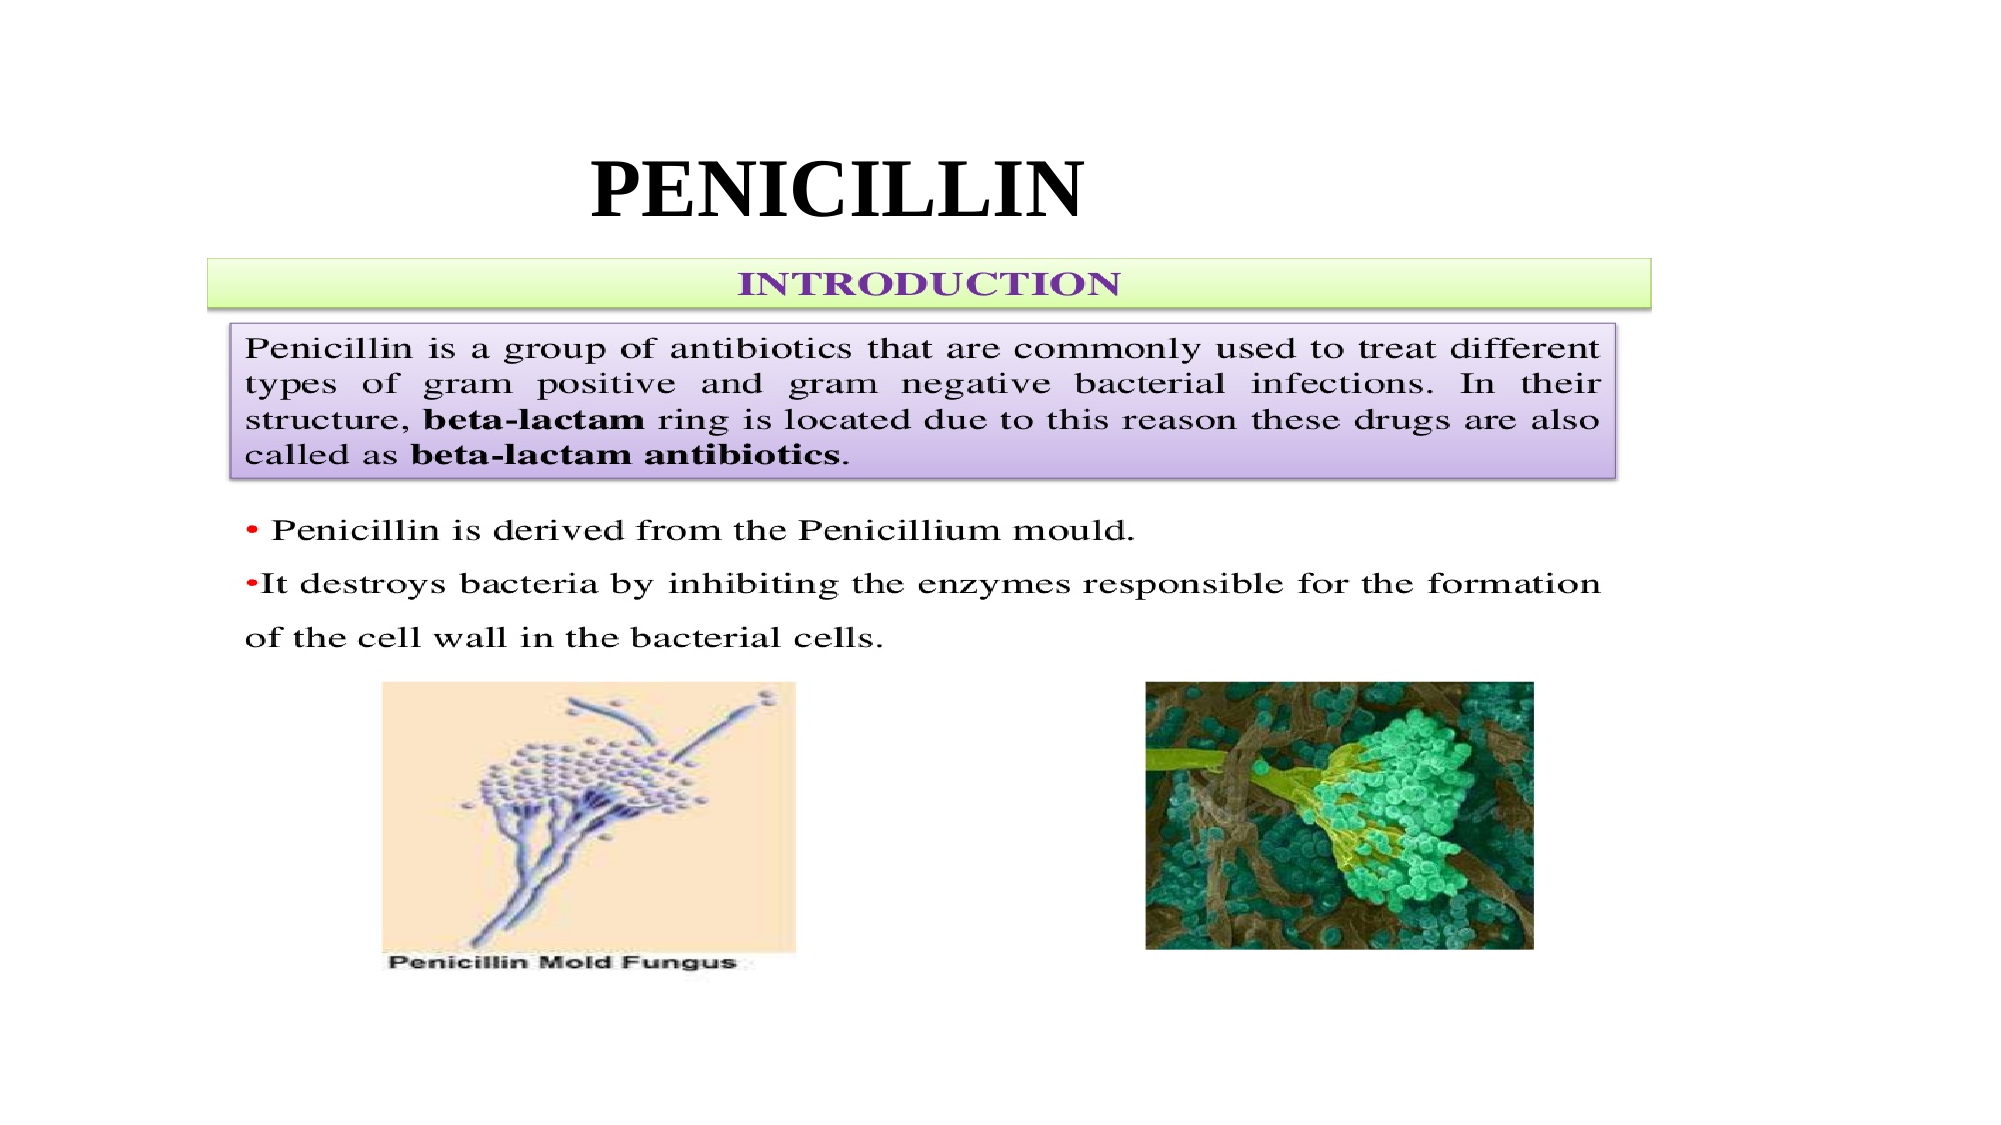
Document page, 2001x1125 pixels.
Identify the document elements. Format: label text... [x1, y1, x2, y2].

picture [207, 258, 1652, 991]
text_box PENICILLIN [576, 125, 1283, 241]
